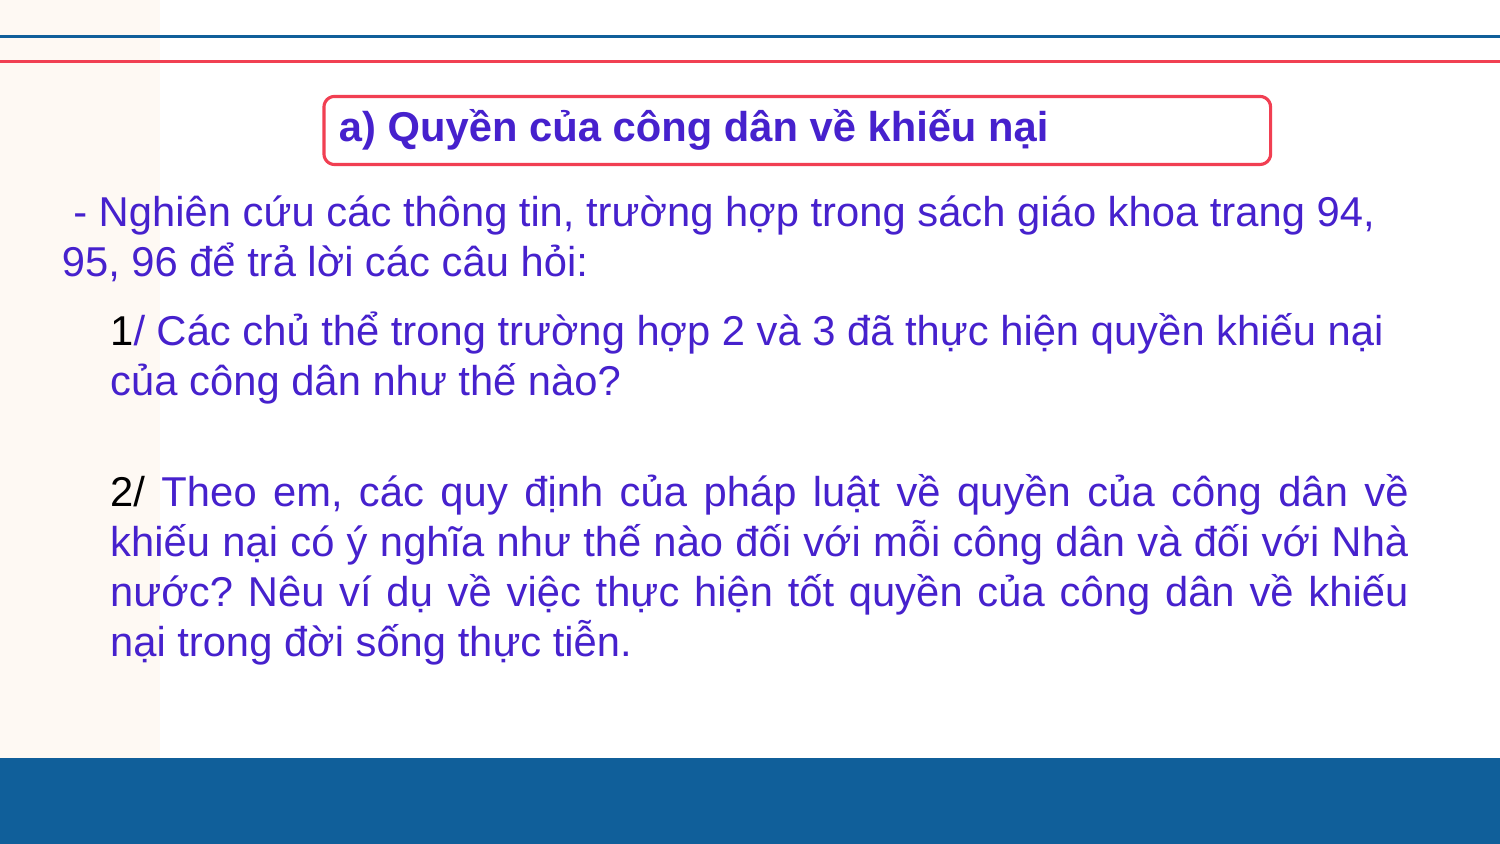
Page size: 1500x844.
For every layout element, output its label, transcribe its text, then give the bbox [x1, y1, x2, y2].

text_box a) Quyền của công dân về khiếu nại [323, 96, 1271, 165]
text_box 2/ Theo em, các quy định của pháp luật về quyền của công dân về khiếu nại có ý nghĩa như thế nào đối với mỗi công dân và đối với Nhà nước? Nêu ví dụ về việc thực hiện tốt quyền của công dân về khiếu nại trong đời sống thực tiễn. [95, 457, 1425, 673]
text_box - Nghiên cứu các thông tin, trường hợp trong sách giáo khoa trang 94, 95, 96 để trả lời các câu hỏi: [47, 177, 1455, 293]
text_box 1/ Các chủ thể trong trường hợp 2 và 3 đã thực hiện quyền khiếu nại của công dân như thế nào? [95, 296, 1425, 457]
